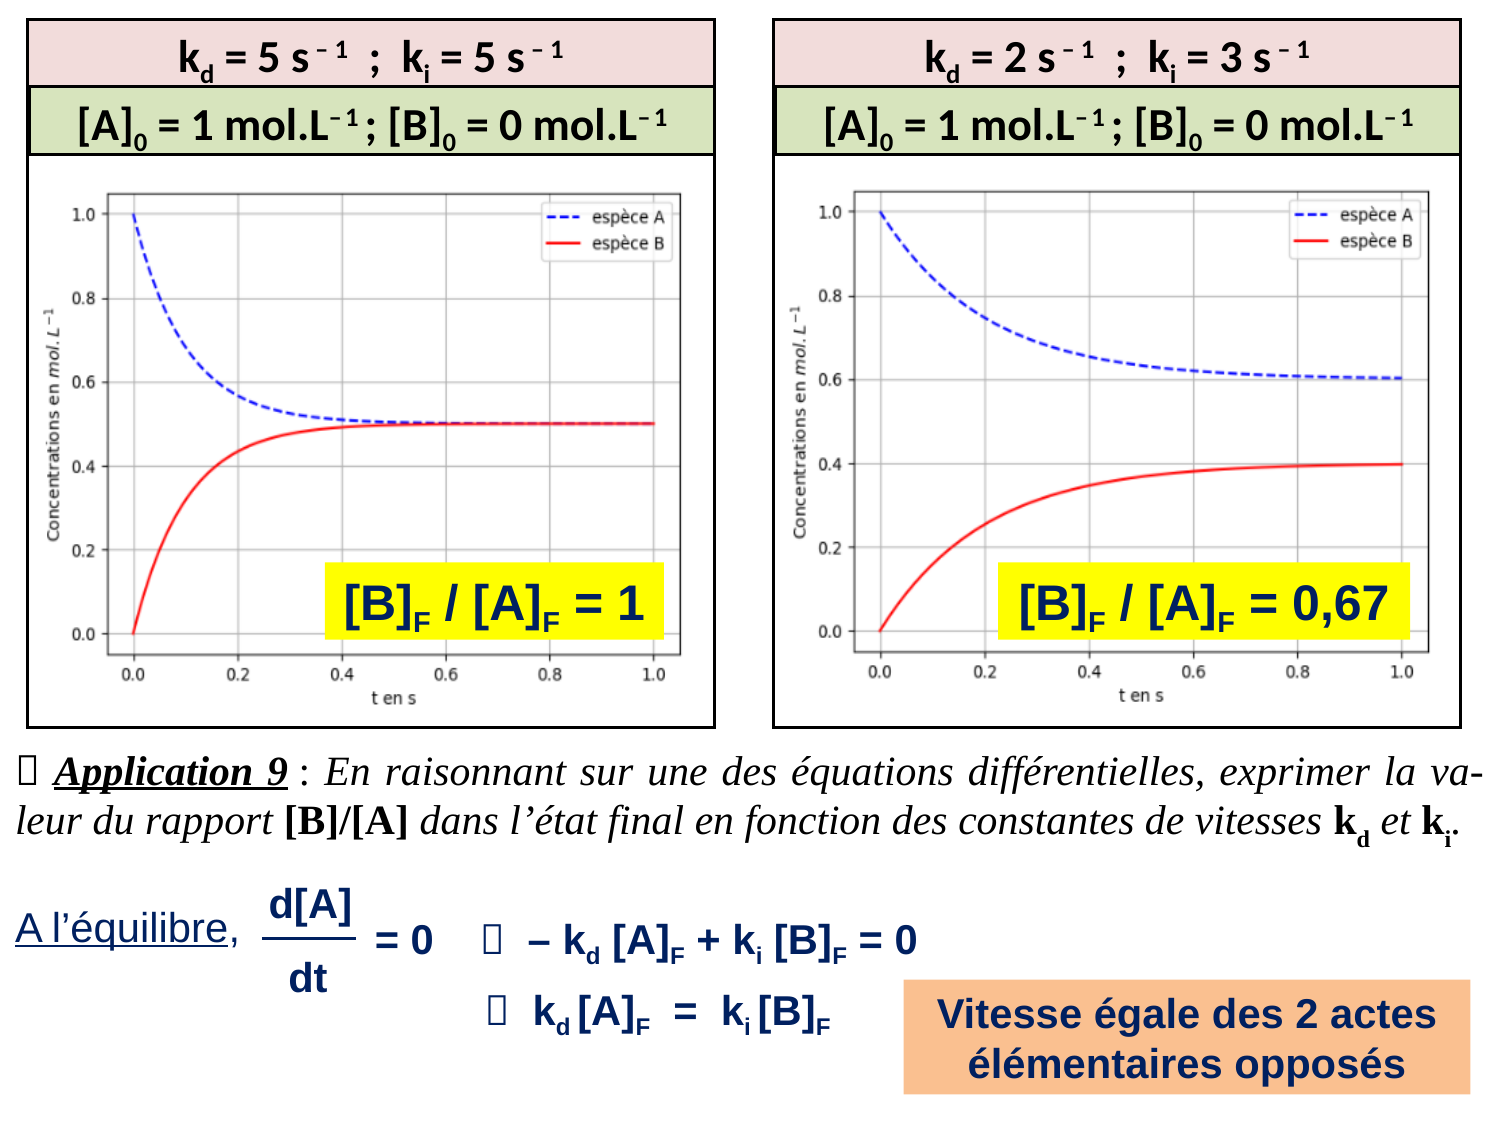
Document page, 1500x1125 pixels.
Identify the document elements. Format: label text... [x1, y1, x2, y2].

text_box  Application 9 : En raisonnant sur une des équations différentielles, exprimer la va-leur du rapport [B]/[A] dans l’état final en fonction des constantes de vitesses kd et ki. [0, 735, 1500, 860]
text_box dt [273, 943, 404, 1009]
text_box  – kd [A]F + ki [B]F = 0 [465, 905, 1021, 977]
text_box  kd [A]F = ki [B]F [469, 975, 892, 1048]
text_box d[A] [253, 869, 384, 935]
text_box = 0 [360, 905, 479, 970]
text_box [27, 18, 715, 729]
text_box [773, 18, 1461, 729]
text_box A l’équilibre, [0, 893, 266, 965]
text_box Vitesse égale des 2 actes élémentaires opposés [903, 979, 1471, 1095]
